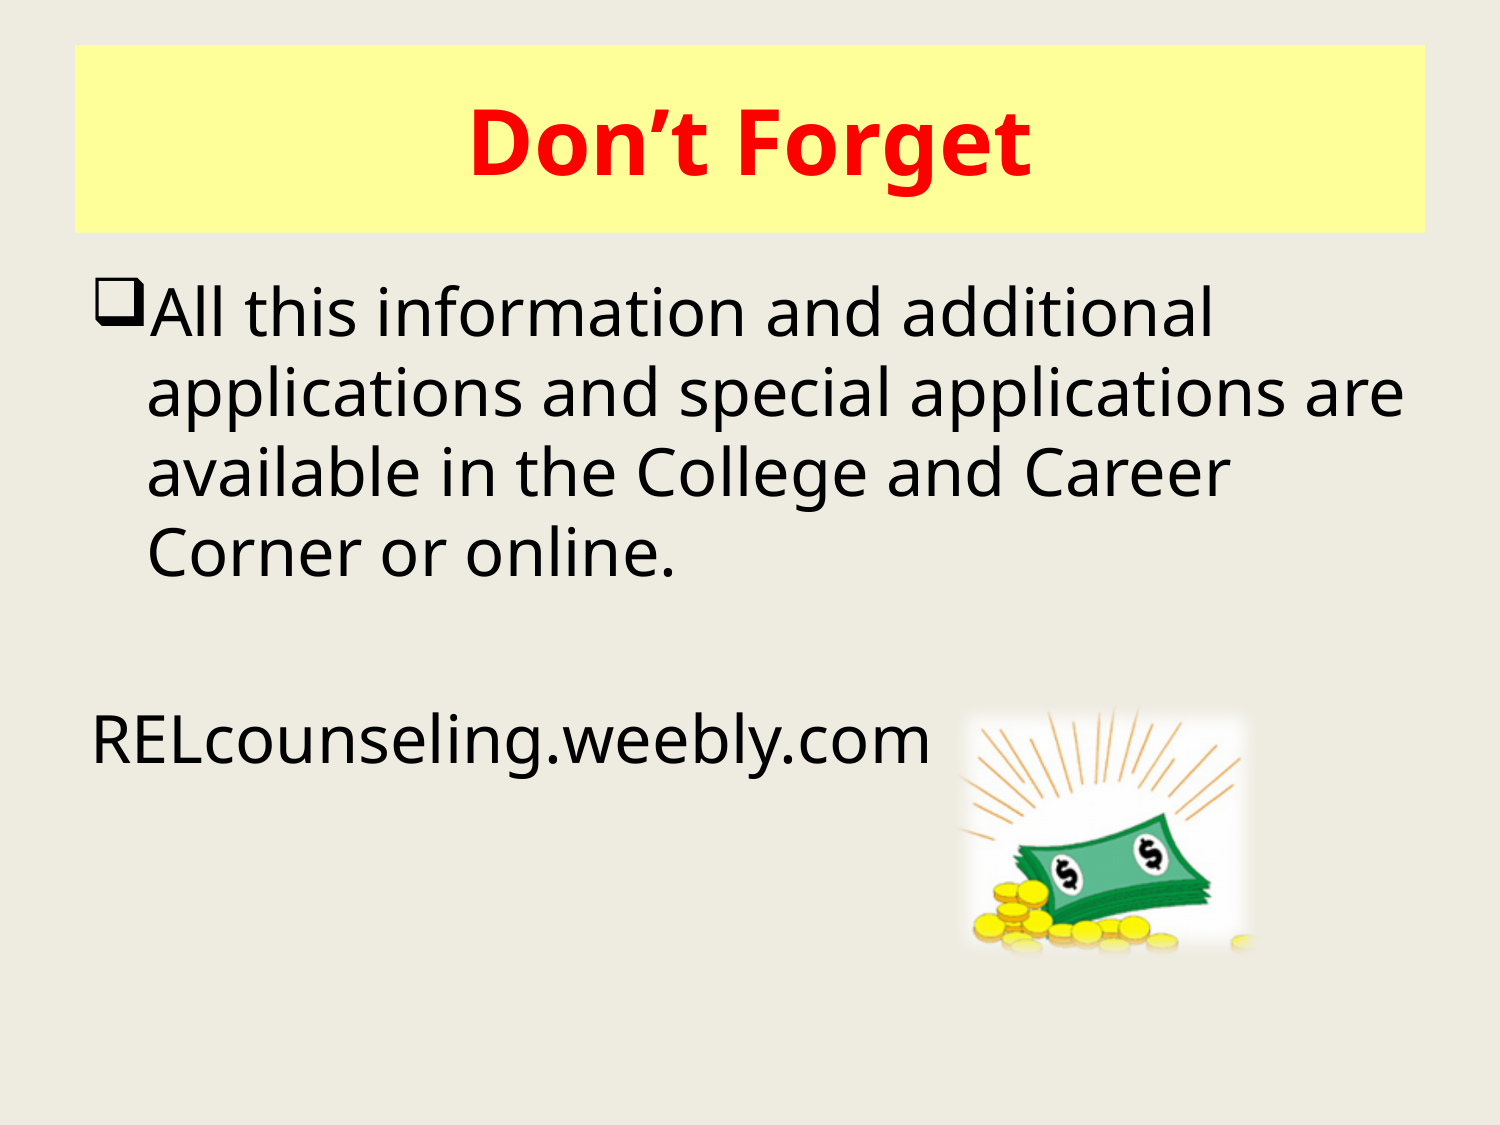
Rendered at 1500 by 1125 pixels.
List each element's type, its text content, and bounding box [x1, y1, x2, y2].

title Don’t Forget [75, 45, 1425, 233]
list All this information and additional applications and special applications are available in the College and Career Corner or online. RELcounseling.weebly.com [75, 262, 1450, 1005]
picture [949, 699, 1263, 960]
